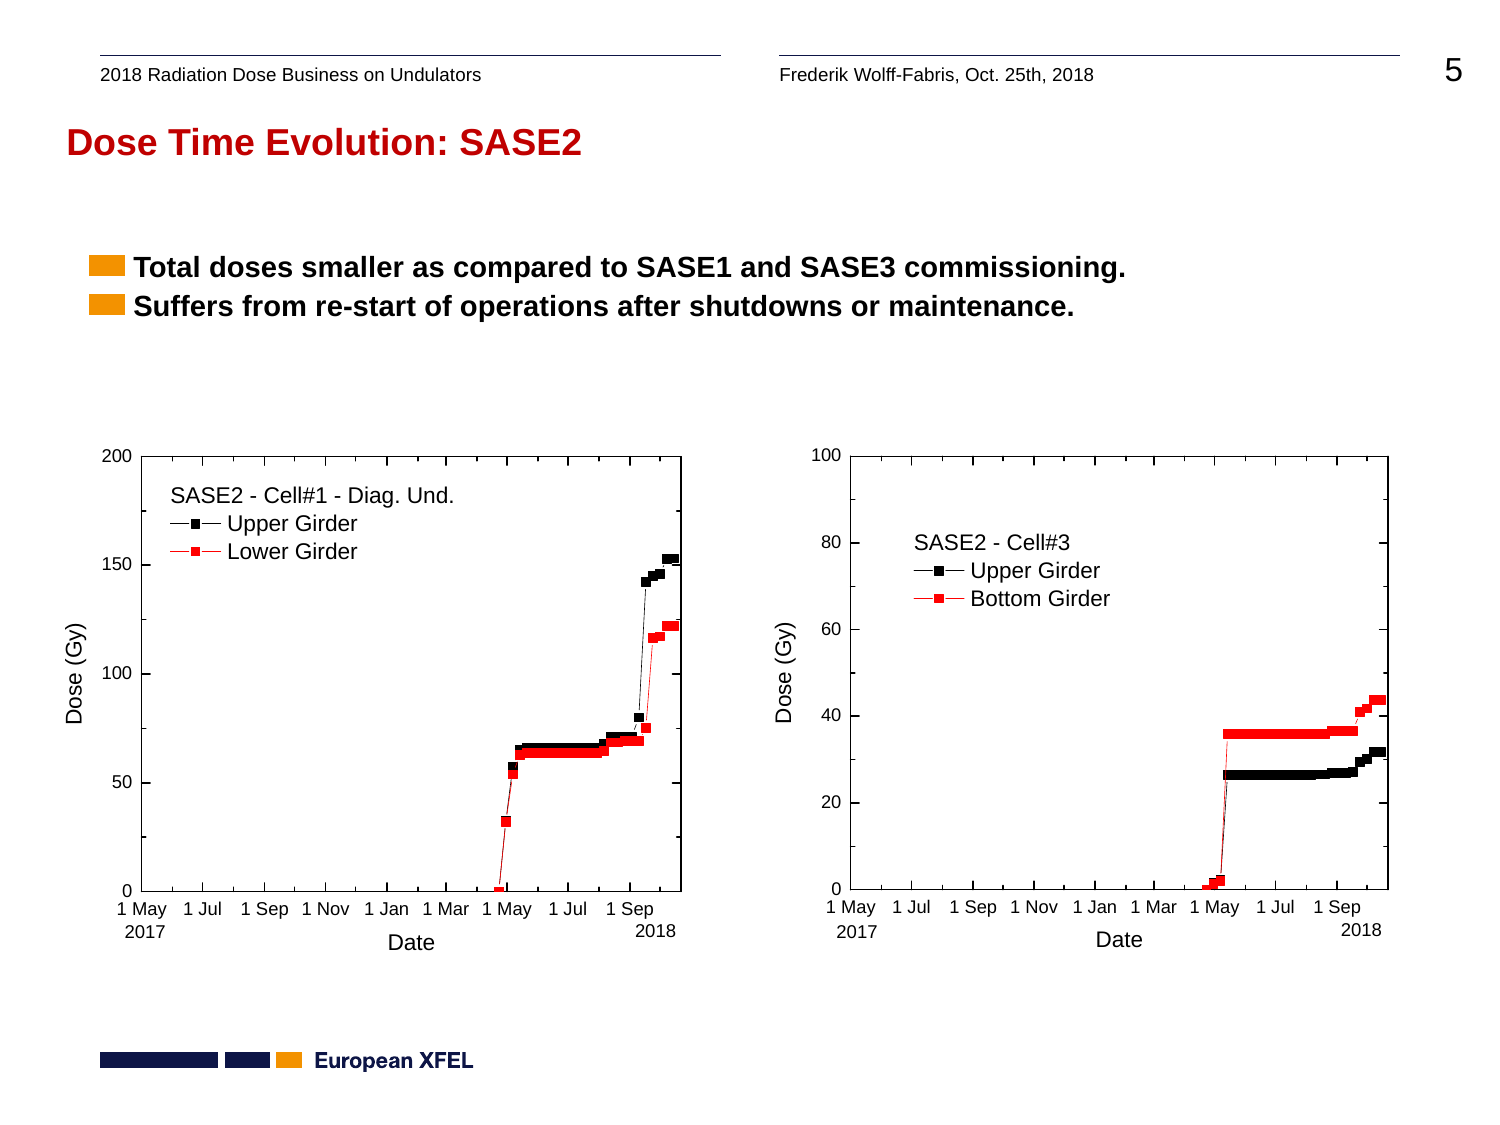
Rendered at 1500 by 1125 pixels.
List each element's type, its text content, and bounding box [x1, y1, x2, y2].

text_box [709, 386, 1500, 992]
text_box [0, 386, 794, 994]
text_box Total doses smaller as compared to SASE1 and SASE3 commissioning. Suffers from re-start of operations after shutdowns or maintenance. [74, 236, 225, 386]
text_box Dose Time Evolution: SASE2 [51, 105, 202, 256]
